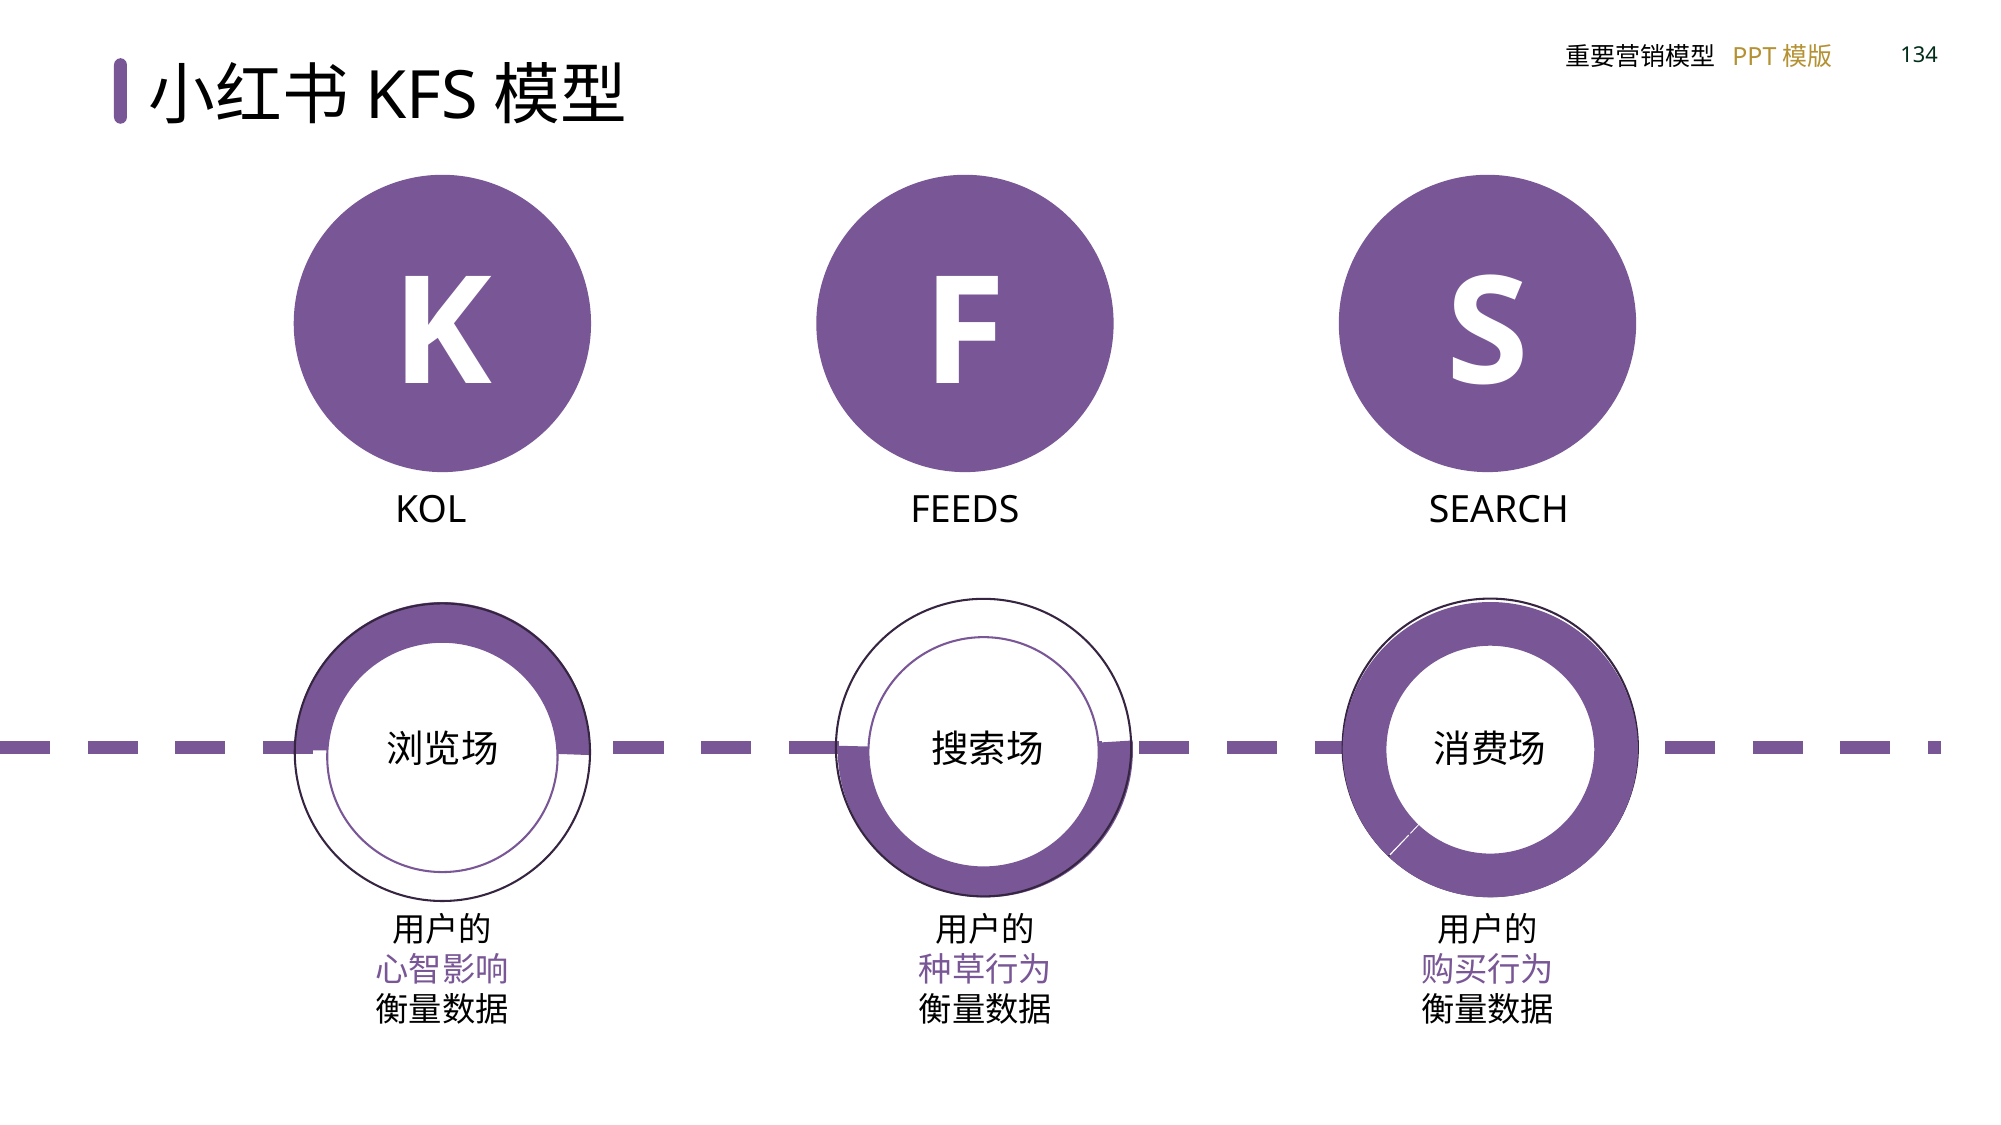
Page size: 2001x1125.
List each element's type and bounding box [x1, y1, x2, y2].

text_box [1354, 900, 1621, 1036]
text_box [1338, 174, 1637, 473]
text_box [852, 900, 1119, 1036]
text_box [293, 174, 592, 473]
text_box [134, 44, 1375, 139]
text_box [816, 174, 1114, 473]
text_box [870, 477, 1060, 538]
text_box [336, 477, 526, 538]
text_box [1404, 477, 1594, 538]
text_box [0, 598, 1942, 1036]
